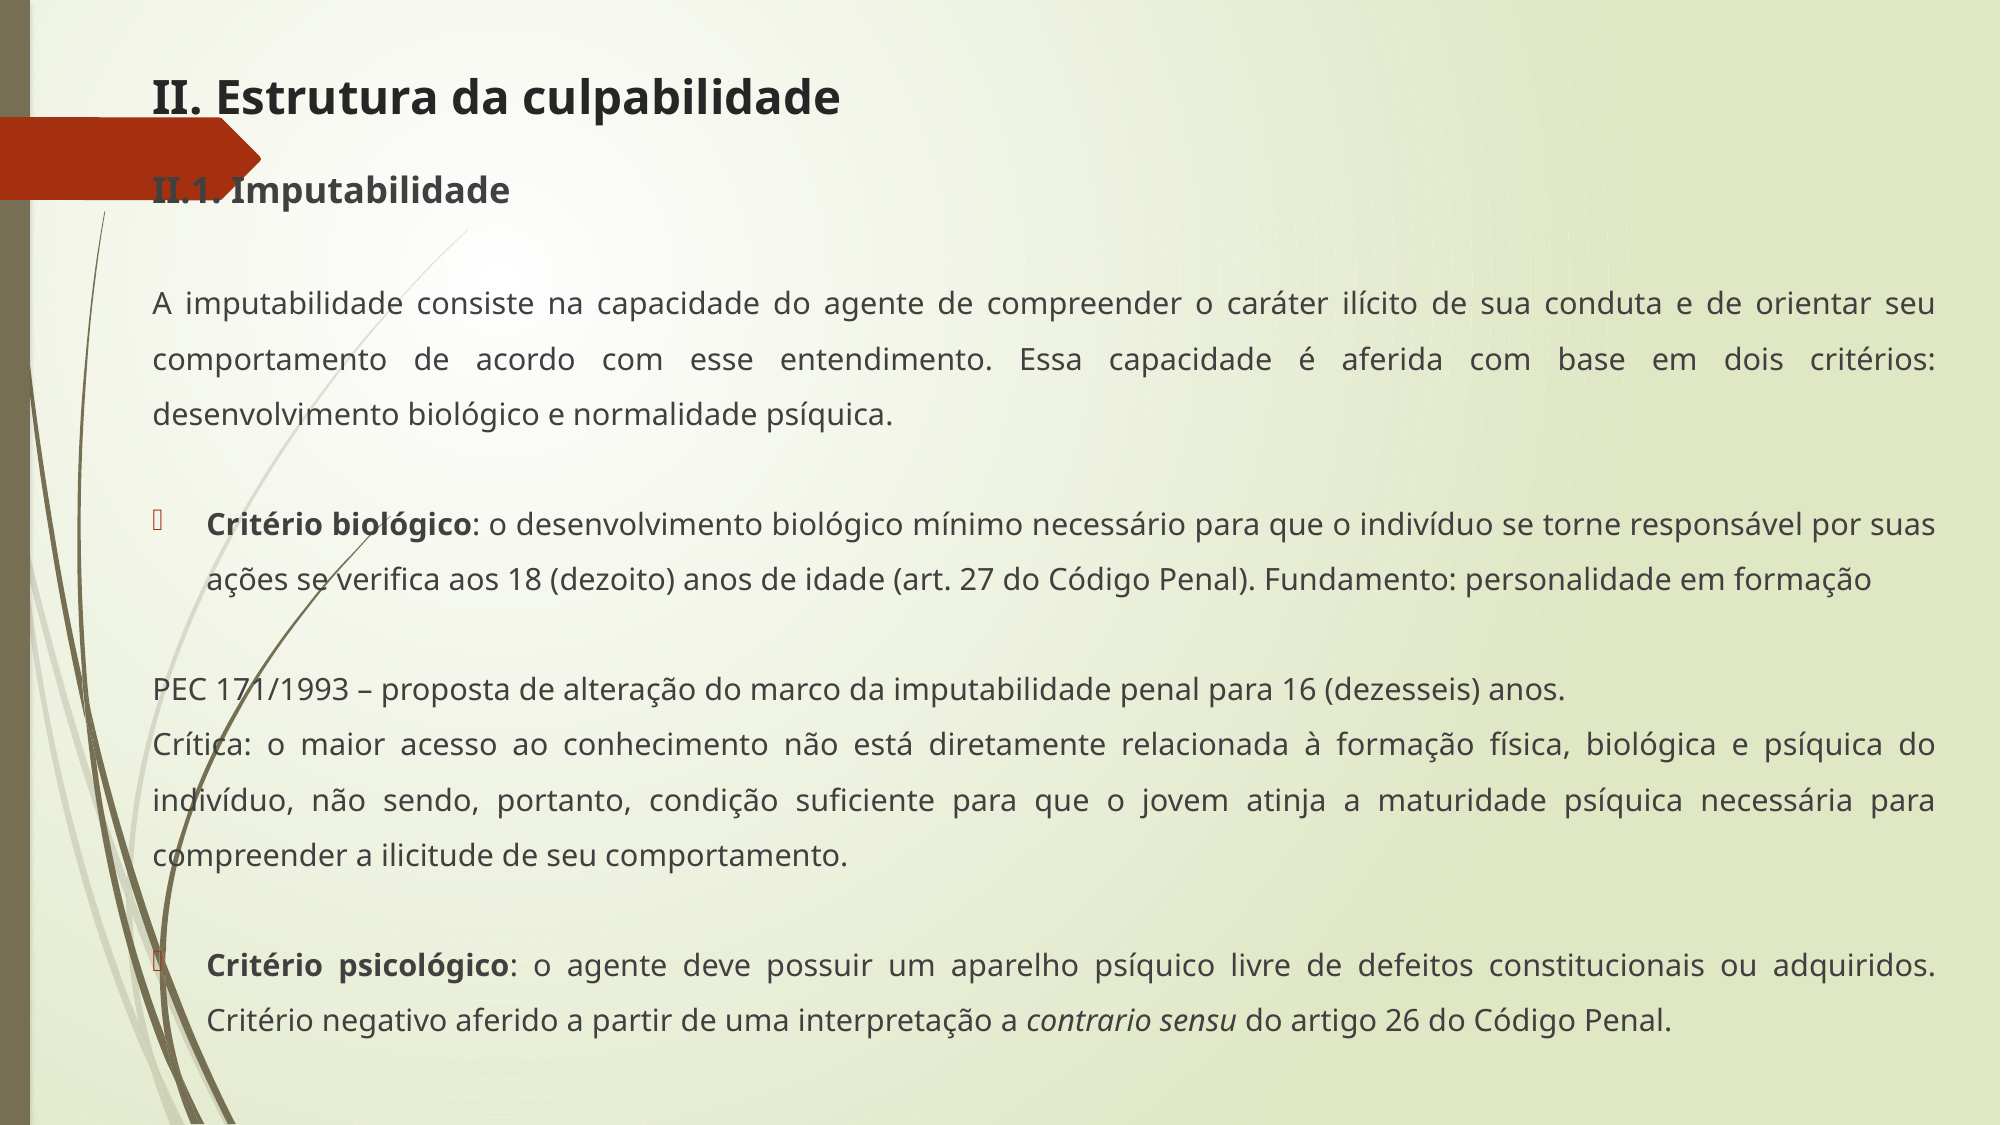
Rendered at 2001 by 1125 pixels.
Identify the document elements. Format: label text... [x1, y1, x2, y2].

list II.1. Imputabilidade A imputabilidade consiste na capacidade do agente de compreender o caráter ilícito de sua conduta e de orientar seu comportamento de acordo com esse entendimento. Essa capacidade é aferida com base em dois critérios: desenvolvimento biológico e normalidade psíquica. Critério biológico: o desenvolvimento biológico mínimo necessário para que o indivíduo se torne responsável por suas ações se verifica aos 18 (dezoito) anos de idade (art. 27 do Código Penal). Fundamento: personalidade em formação PEC 171/1993 – proposta de alteração do marco da imputabilidade penal para 16 (dezesseis) anos. Crítica: o maior acesso ao conhecimento não está diretamente relacionada à formação física, biológica e psíquica do indivíduo, não sendo, portanto, condição suficiente para que o jovem atinja a maturidade psíquica necessária para compreender a ilicitude de seu comportamento. Critério psicológico: o agente deve possuir um aparelho psíquico livre de defeitos constitucionais ou adquiridos. Critério negativo aferido a partir de uma interpretação a contrario sensu do artigo 26 do Código Penal. [137, 138, 1952, 1050]
title II. Estrutura da culpabilidade [137, 59, 1863, 138]
